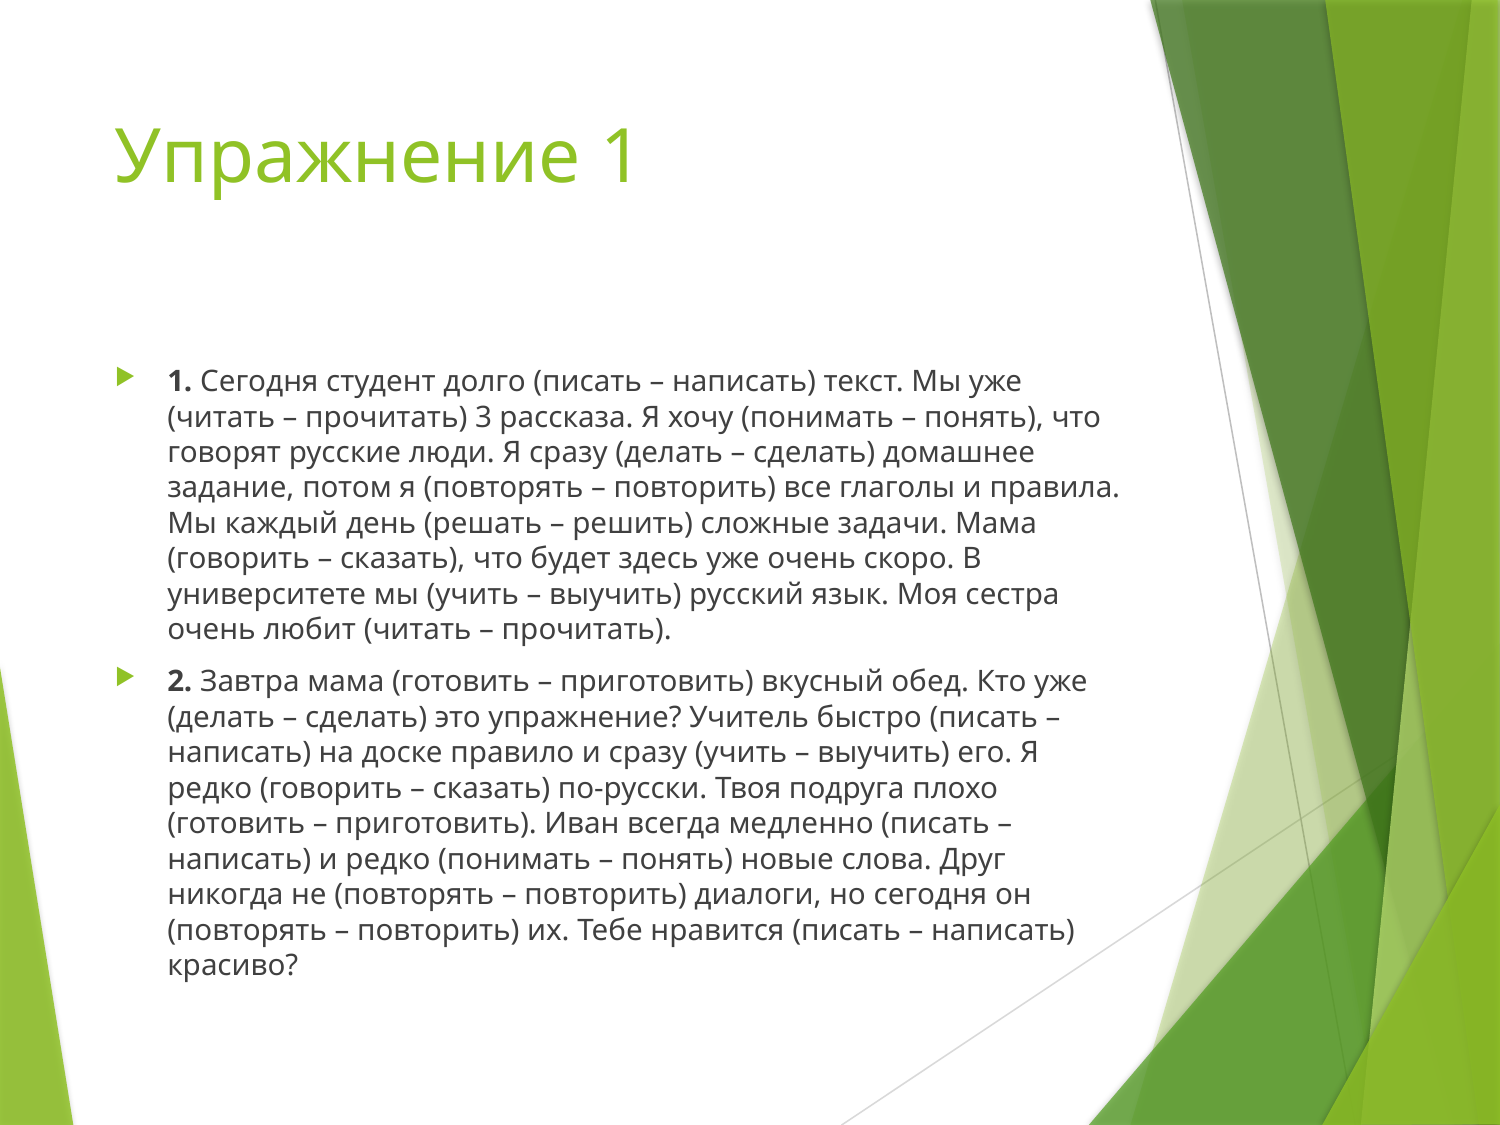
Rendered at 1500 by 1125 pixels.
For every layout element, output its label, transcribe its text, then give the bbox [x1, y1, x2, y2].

title Упражнение 1 [99, 99, 1142, 317]
list 1. Сегодня студент долго (писать – написать) текст. Мы уже (читать – прочитать) 3 рассказа. Я хочу (понимать – понять), что говорят русские люди. Я сразу (делать – сделать) домашнее задание, потом я (повторять – повторить) все глаголы и правила. Мы каждый день (решать – решить) сложные задачи. Мама (говорить – сказать), что будет здесь уже очень скоро. В университете мы (учить – выучить) русский язык. Моя сестра очень любит (читать – прочитать). 2. Завтра мама (готовить – приготовить) вкусный обед. Кто уже (делать – сделать) это упражнение? Учитель быстро (писать – написать) на доске правило и сразу (учить – выучить) его. Я редко (говорить – сказать) по-русски. Твоя подруга плохо (готовить – приготовить). Иван всегда медленно (писать – написать) и редко (понимать – понять) новые слова. Друг никогда не (повторять – повторить) диалоги, но сегодня он (повторять – повторить) их. Тебе нравится (писать – написать) красиво? [99, 354, 1142, 992]
